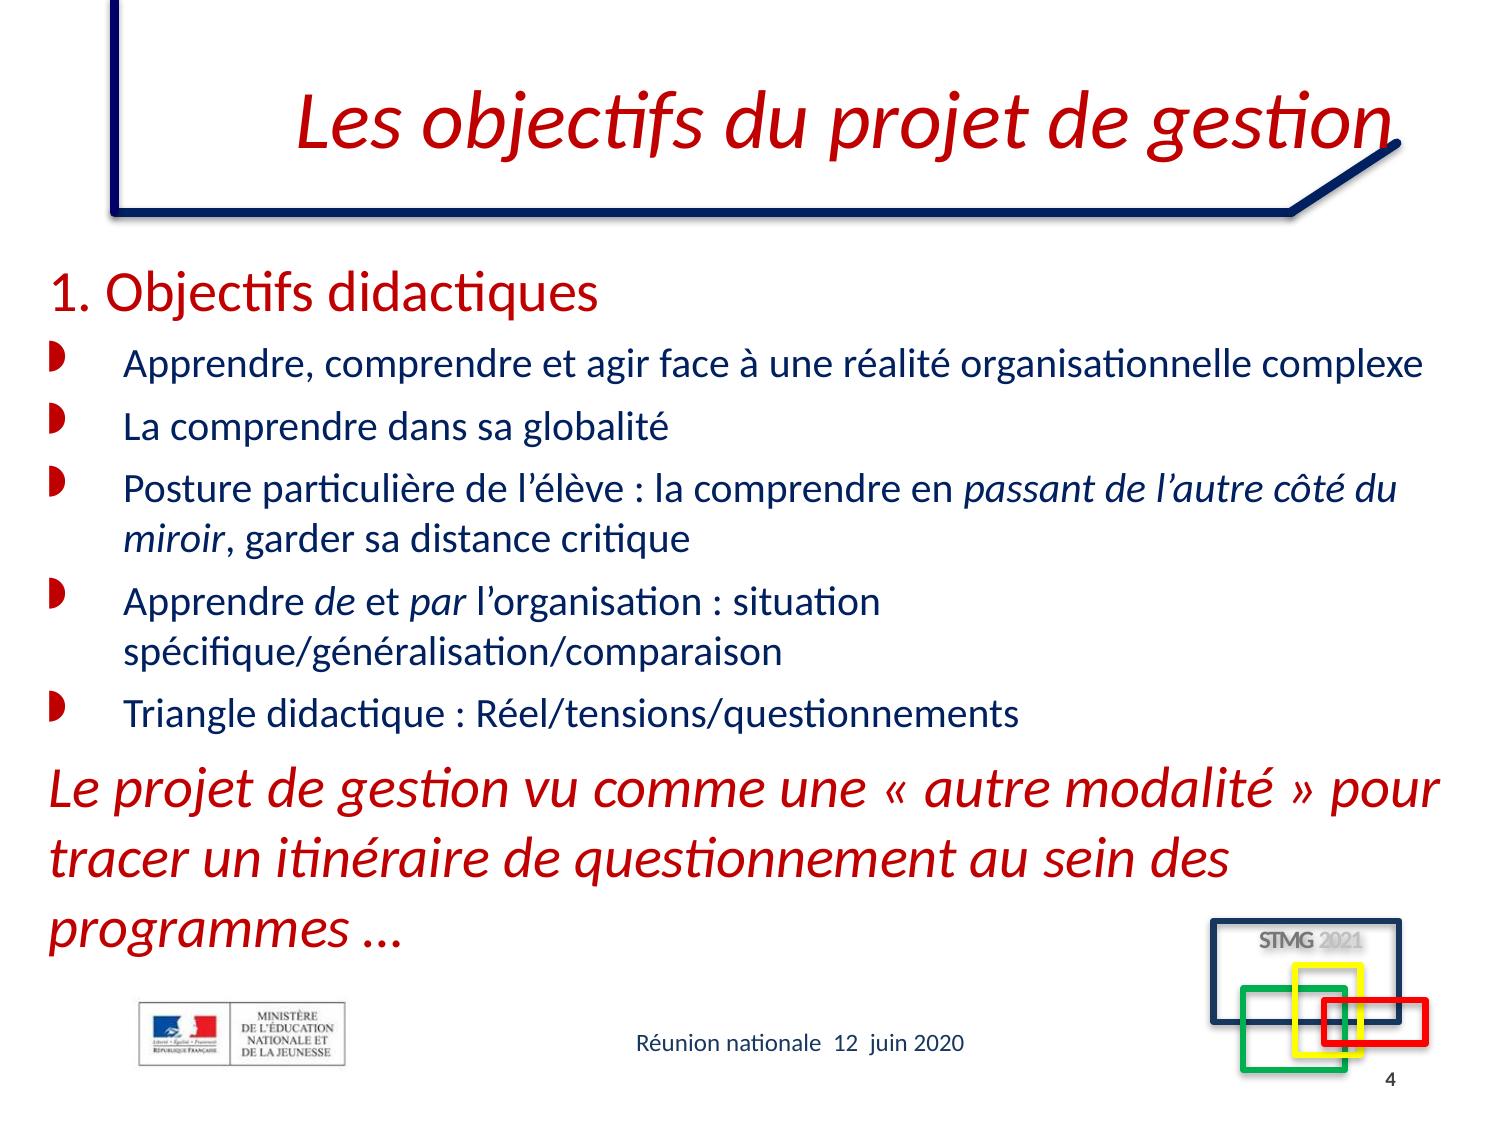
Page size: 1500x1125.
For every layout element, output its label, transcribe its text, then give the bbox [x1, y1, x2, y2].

text_box 1. Objectifs didactiques Apprendre, comprendre et agir face à une réalité organisationnelle complexe La comprendre dans sa globalité Posture particulière de l’élève : la comprendre en passant de l’autre côté du miroir, garder sa distance critique Apprendre de et par l’organisation : situation spécifique/généralisation/comparaison Triangle didactique : Réel/tensions/questionnements Le projet de gestion vu comme une « autre modalité » pour tracer un itinéraire de questionnement au sein des programmes … [33, 246, 1461, 967]
text_box Les objectifs du projet de gestion [33, 58, 1411, 173]
slide_number 4 [1336, 1048, 1411, 1109]
picture [132, 972, 352, 1096]
